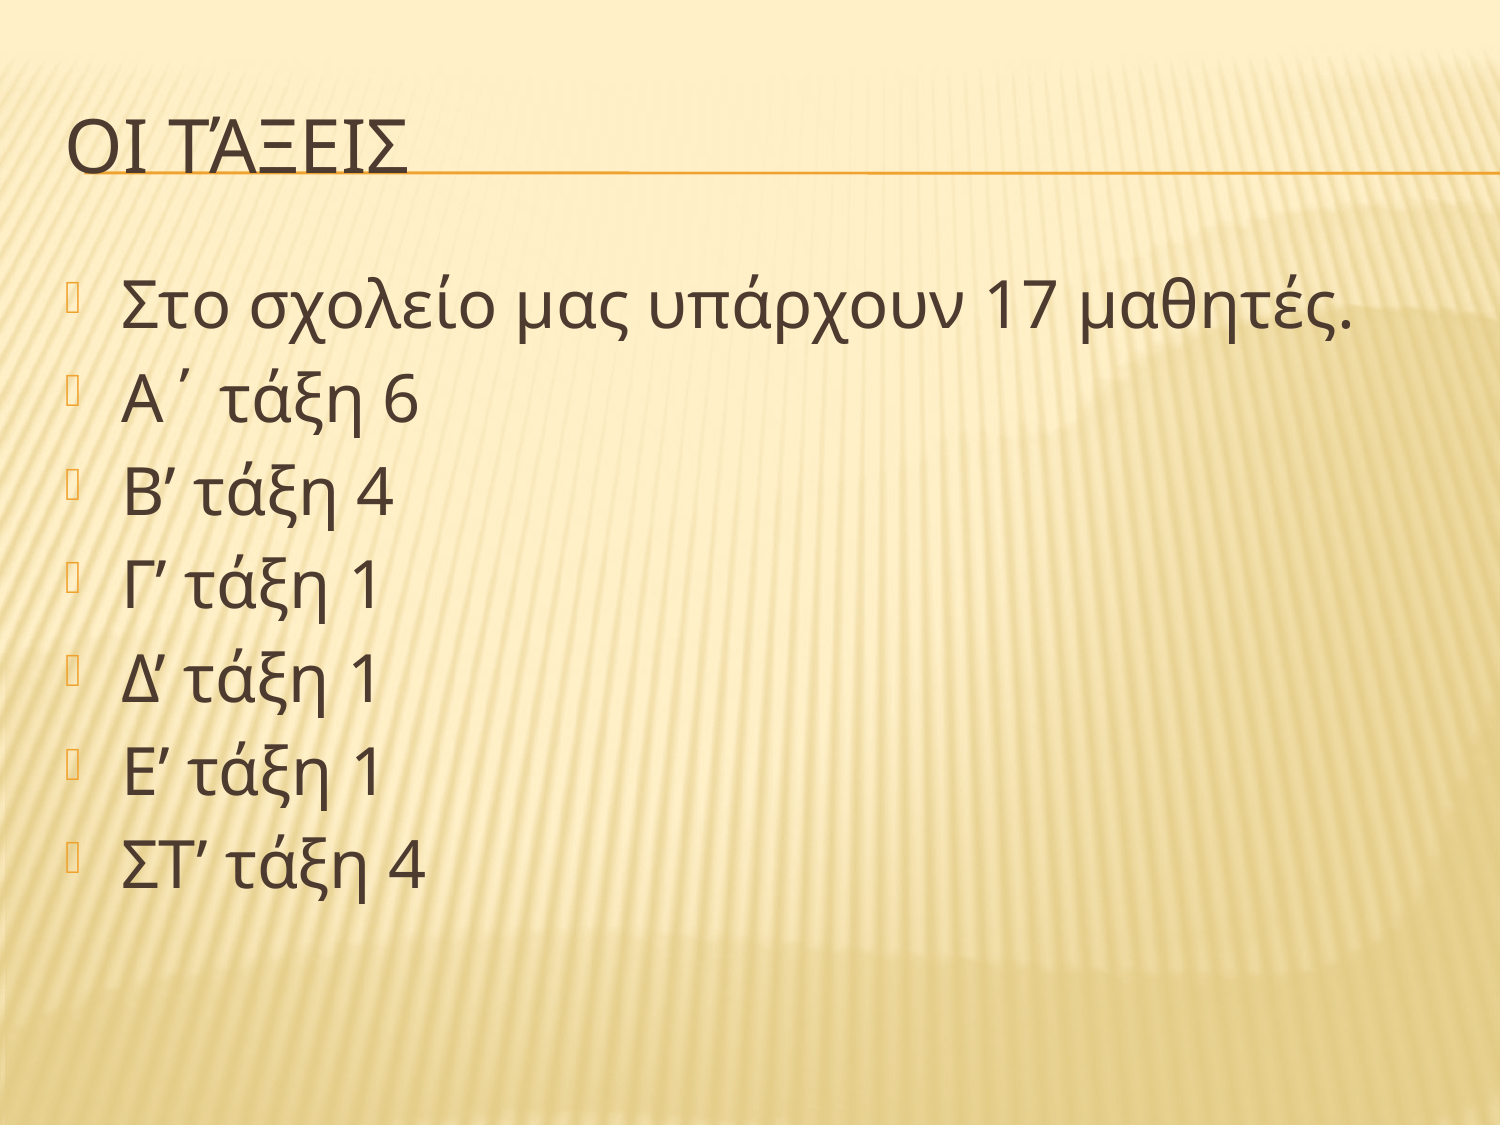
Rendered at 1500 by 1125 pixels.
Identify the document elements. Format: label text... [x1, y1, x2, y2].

list Στο σχολείο μας υπάρχουν 17 μαθητές. Α΄ τάξη 6 Β’ τάξη 4 Γ’ τάξη 1 Δ’ τάξη 1 Ε’ τάξη 1 ΣΤ’ τάξη 4 [50, 254, 1475, 998]
title Οι τάξεις [50, 75, 1475, 213]
